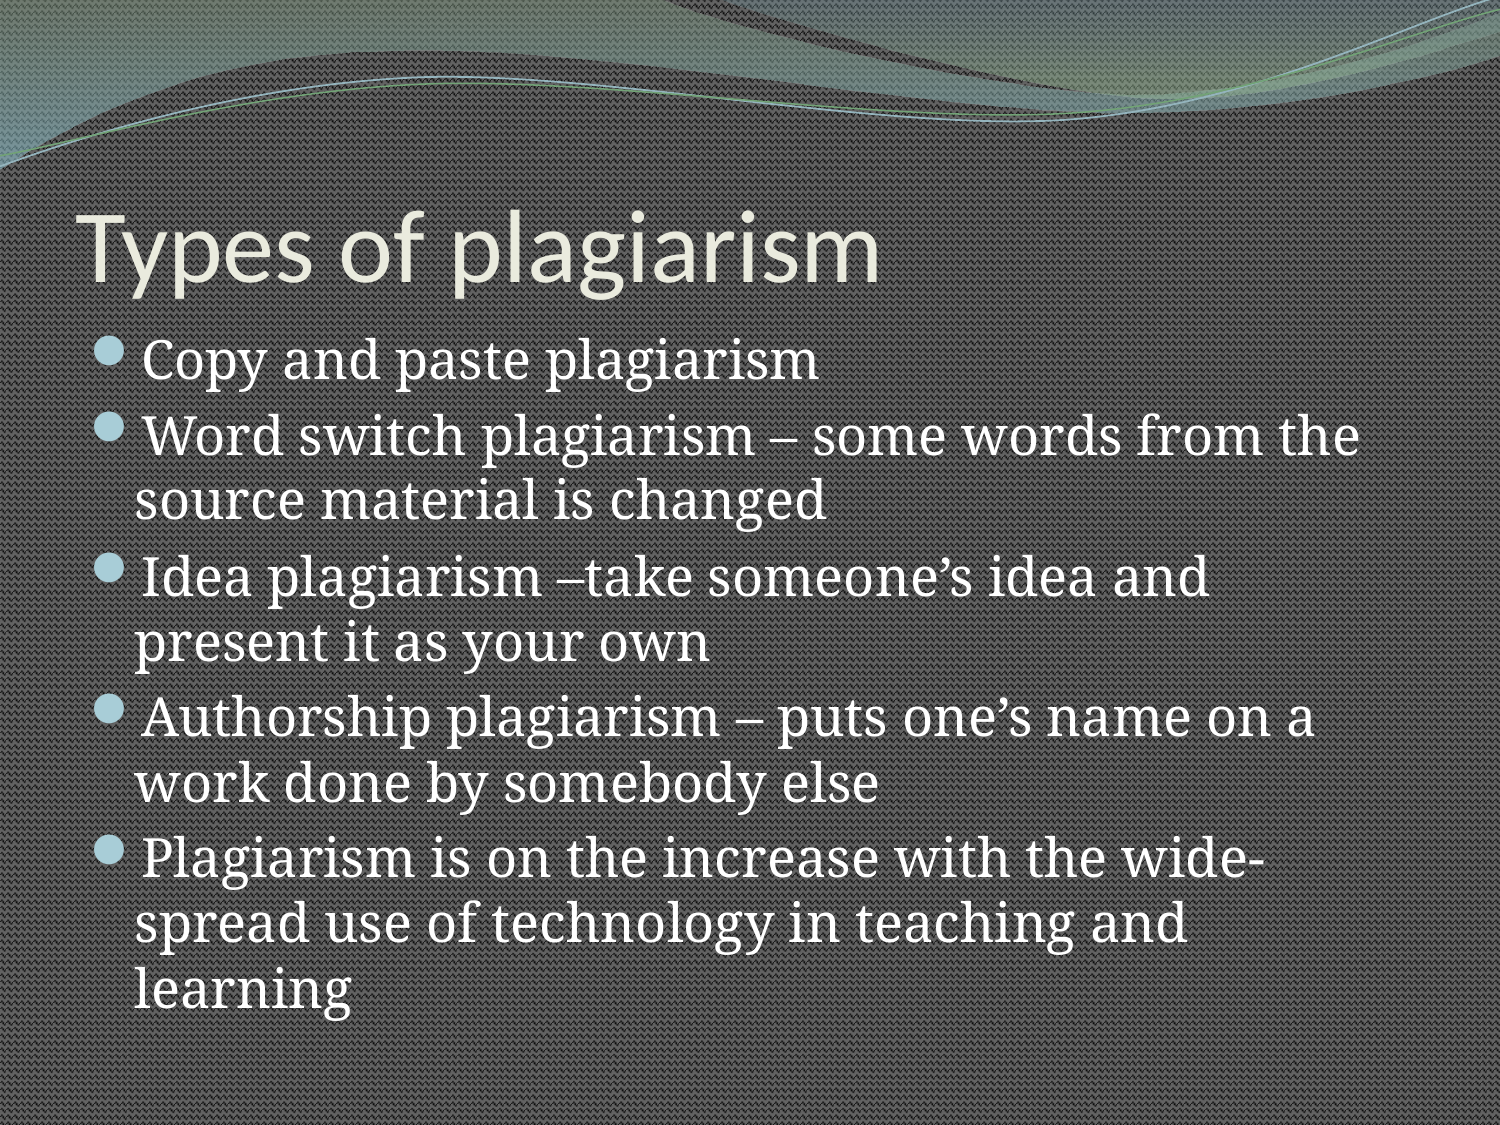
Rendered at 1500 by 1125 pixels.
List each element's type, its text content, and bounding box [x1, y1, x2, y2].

list Copy and paste plagiarism Word switch plagiarism – some words from the source material is changed Idea plagiarism –take someone’s idea and present it as your own Authorship plagiarism – puts one’s name on a work done by somebody else Plagiarism is on the increase with the wide-spread use of technology in teaching and learning [75, 317, 1425, 1038]
title Types of plagiarism [75, 115, 1425, 303]
